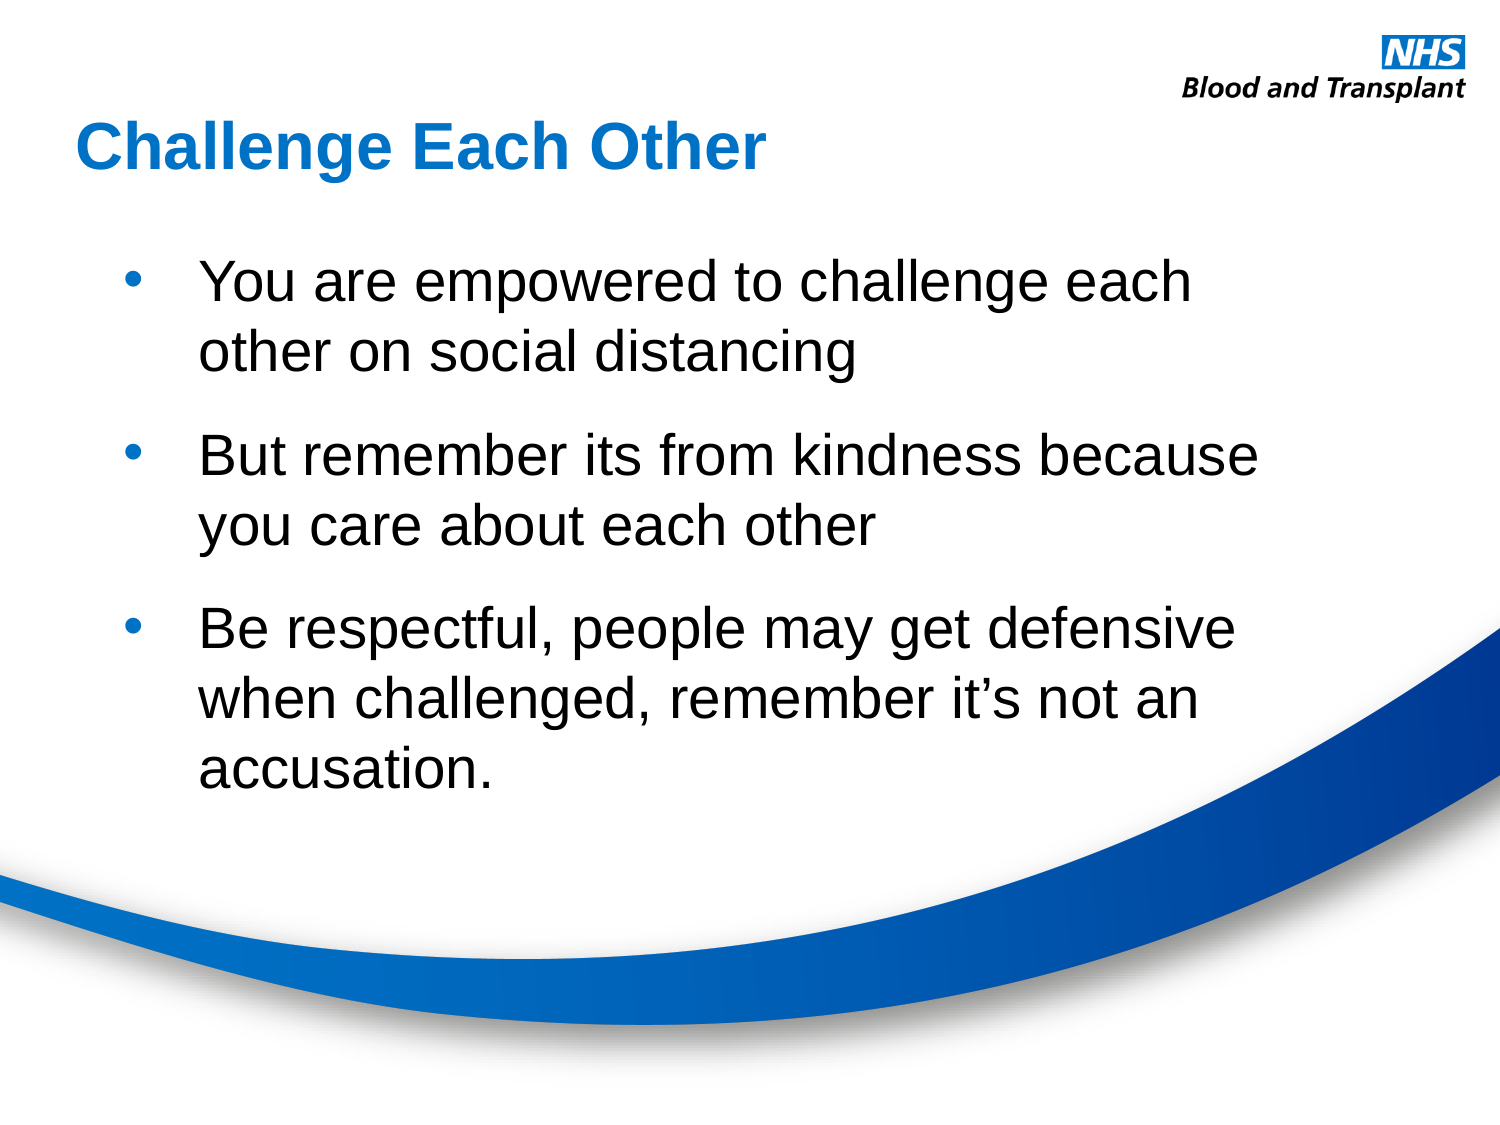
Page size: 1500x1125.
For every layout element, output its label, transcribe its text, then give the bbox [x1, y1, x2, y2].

title Challenge Each Other [75, 102, 1220, 293]
picture [0, 534, 1500, 1125]
subtitle You are empowered to challenge each other on social distancing But remember its from kindness because you care about each other Be respectful, people may get defensive when challenged, remember it’s not an accusation. [123, 243, 1307, 833]
picture [1182, 35, 1466, 103]
